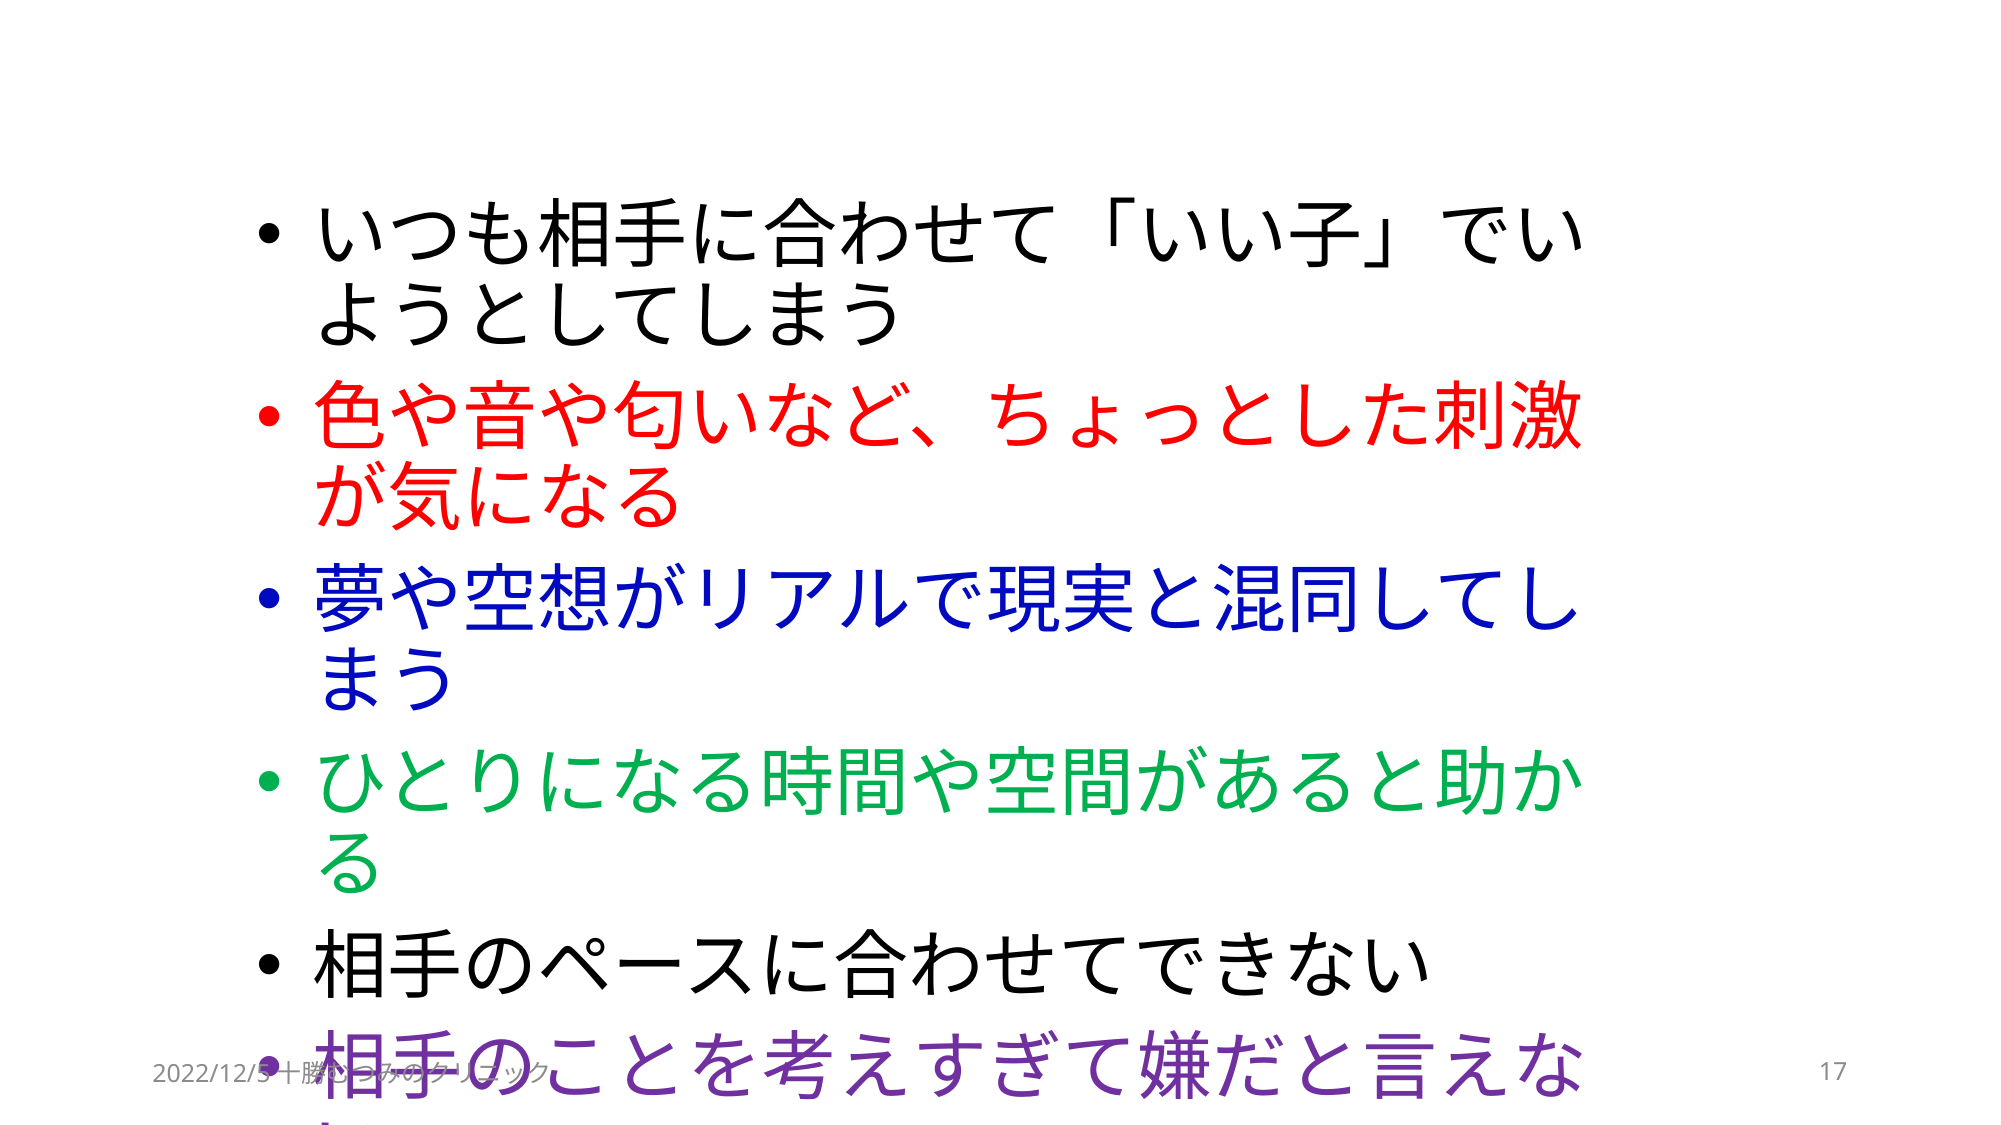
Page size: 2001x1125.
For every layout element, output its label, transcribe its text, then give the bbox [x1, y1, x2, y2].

subtitle いつも相手に合わせて「いい子」でいようとしてしまう 色や音や匂いなど、ちょっとした刺激が気になる 夢や空想がリアルで現実と混同してしまう ひとりになる時間や空間があると助かる 相手のペースに合わせてできない 相手のことを考えすぎて嫌だと言えない [241, 188, 1671, 985]
slide_number 17 [1412, 1042, 1863, 1103]
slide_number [137, 1042, 588, 1103]
